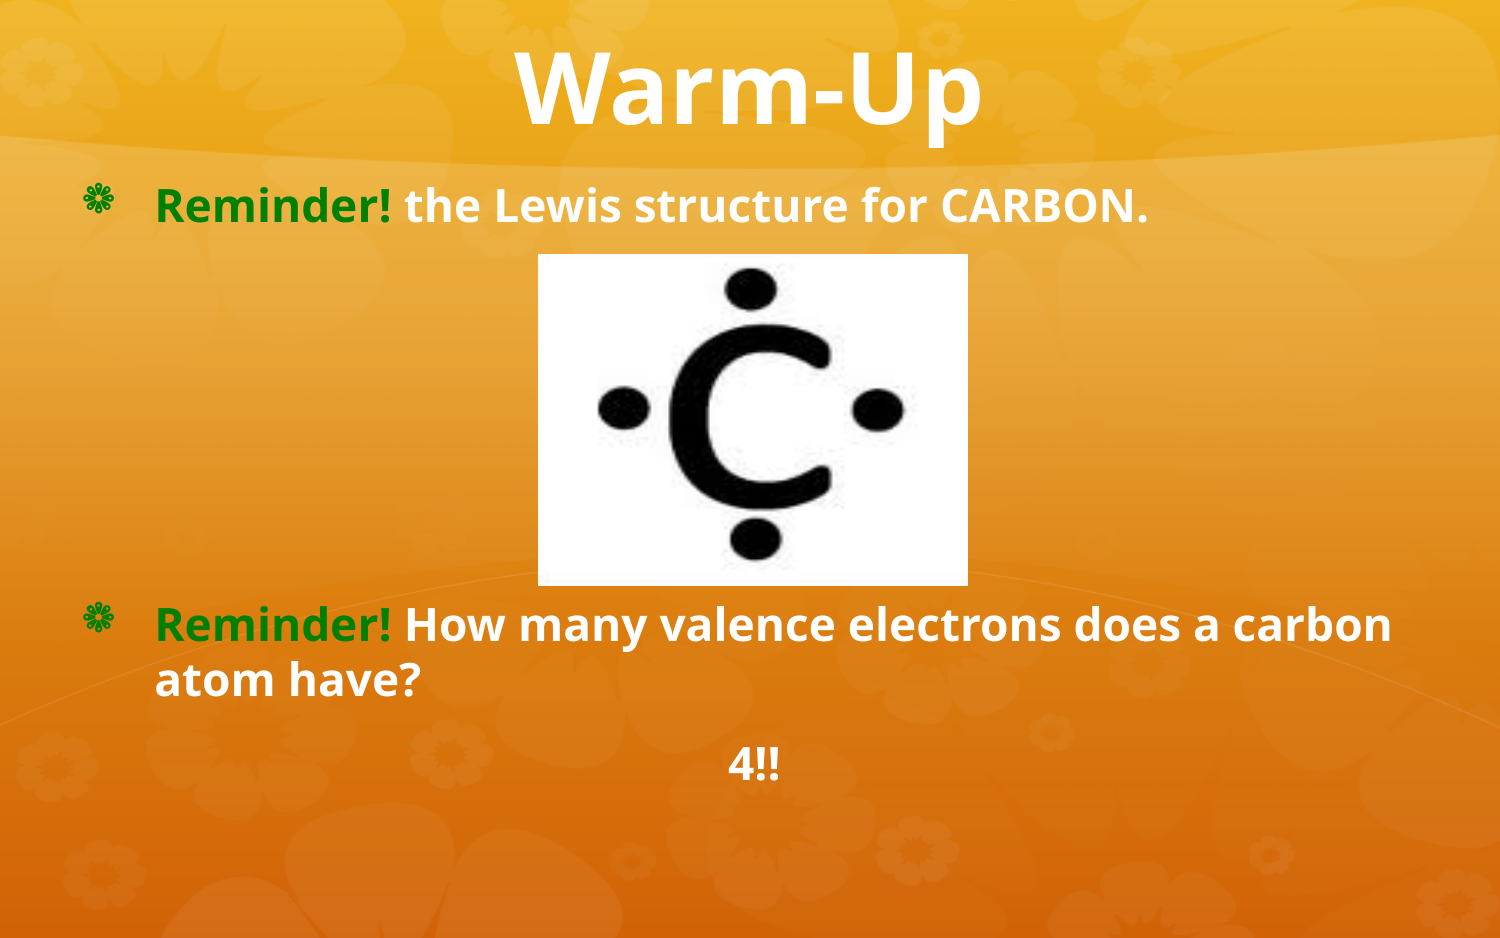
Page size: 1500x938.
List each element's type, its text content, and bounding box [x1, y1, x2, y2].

picture [0, 0, 1500, 938]
title Warm-Up [127, 12, 1372, 168]
list Reminder! the Lewis structure for CARBON. Reminder! How many valence electrons does a carbon atom have? 4!! [65, 168, 1444, 806]
